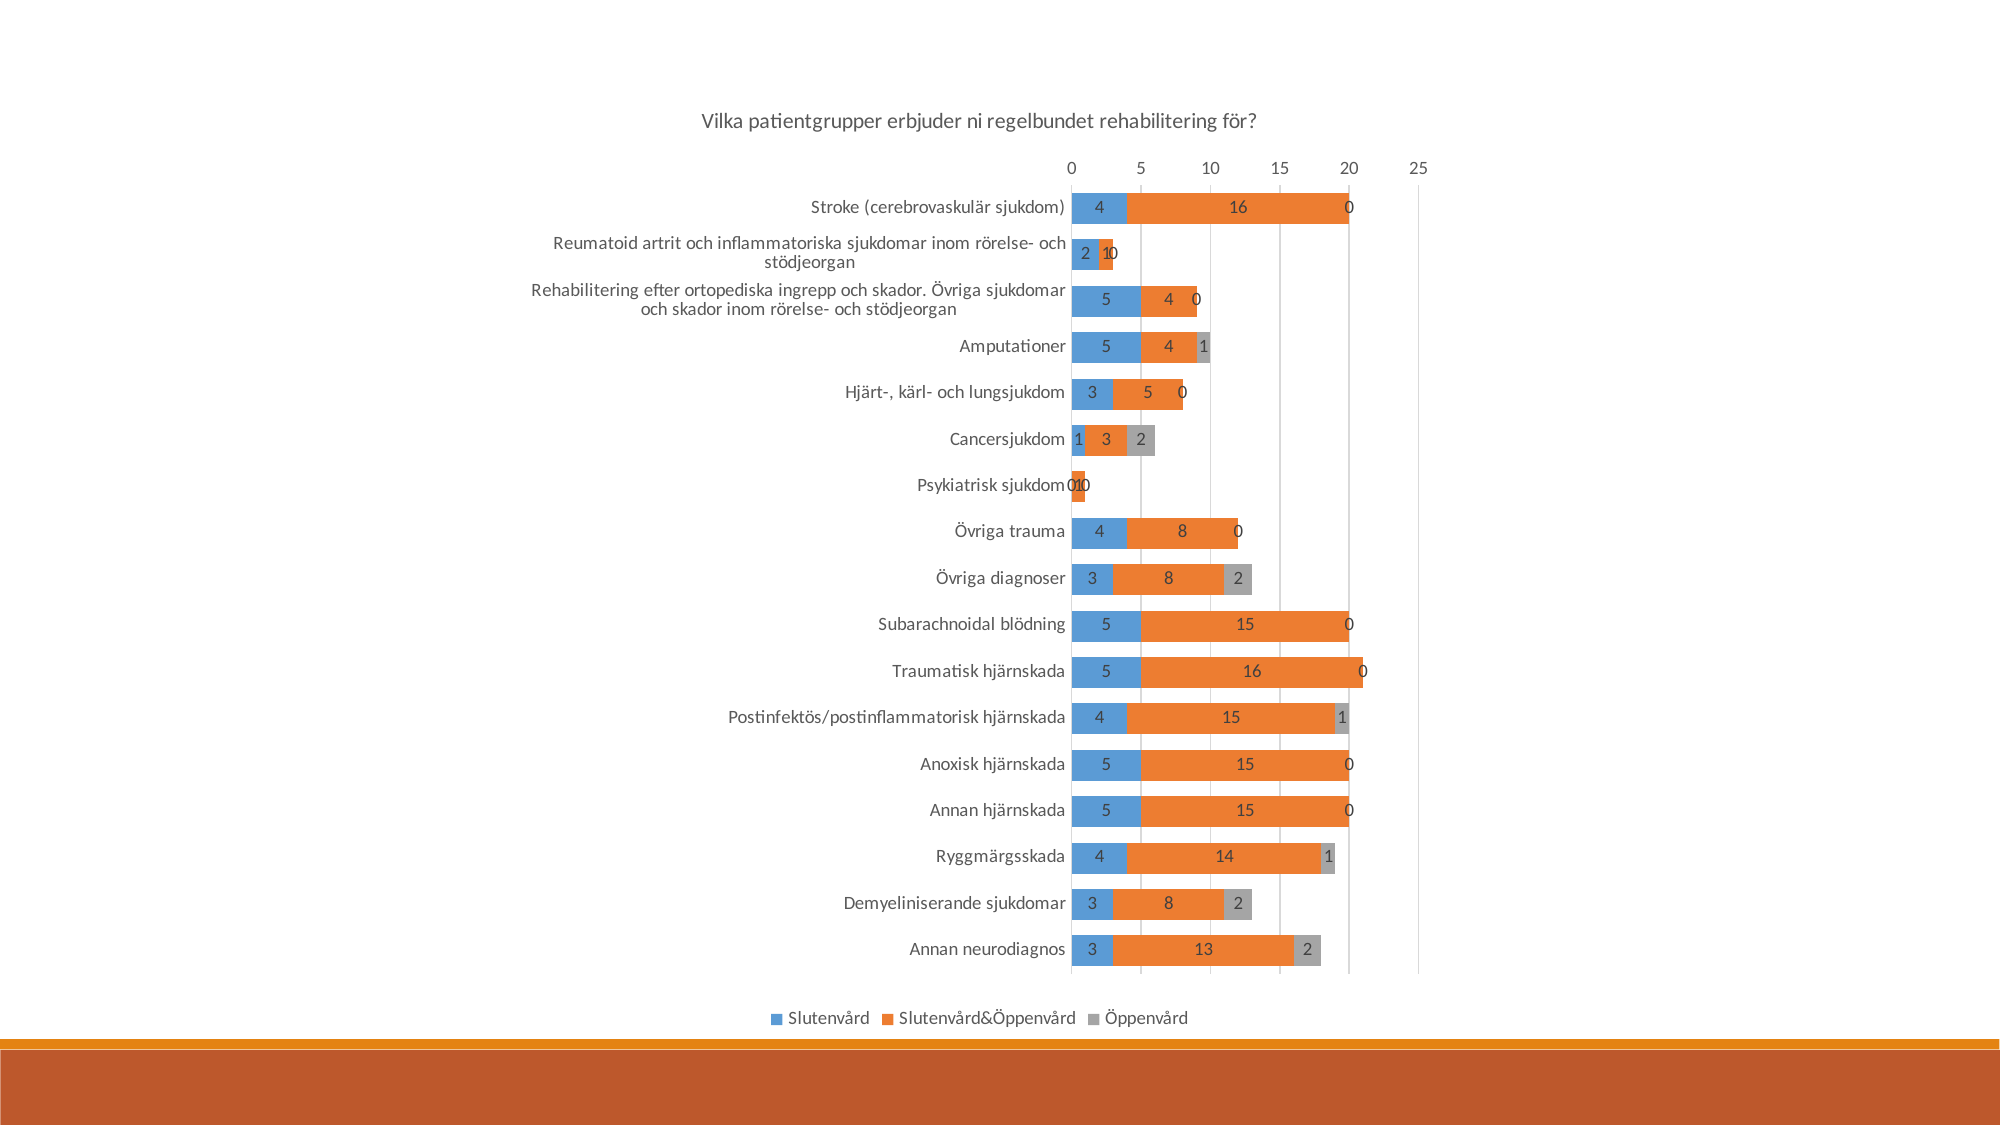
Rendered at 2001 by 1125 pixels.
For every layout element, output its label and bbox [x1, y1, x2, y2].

chart [512, 77, 1447, 1035]
